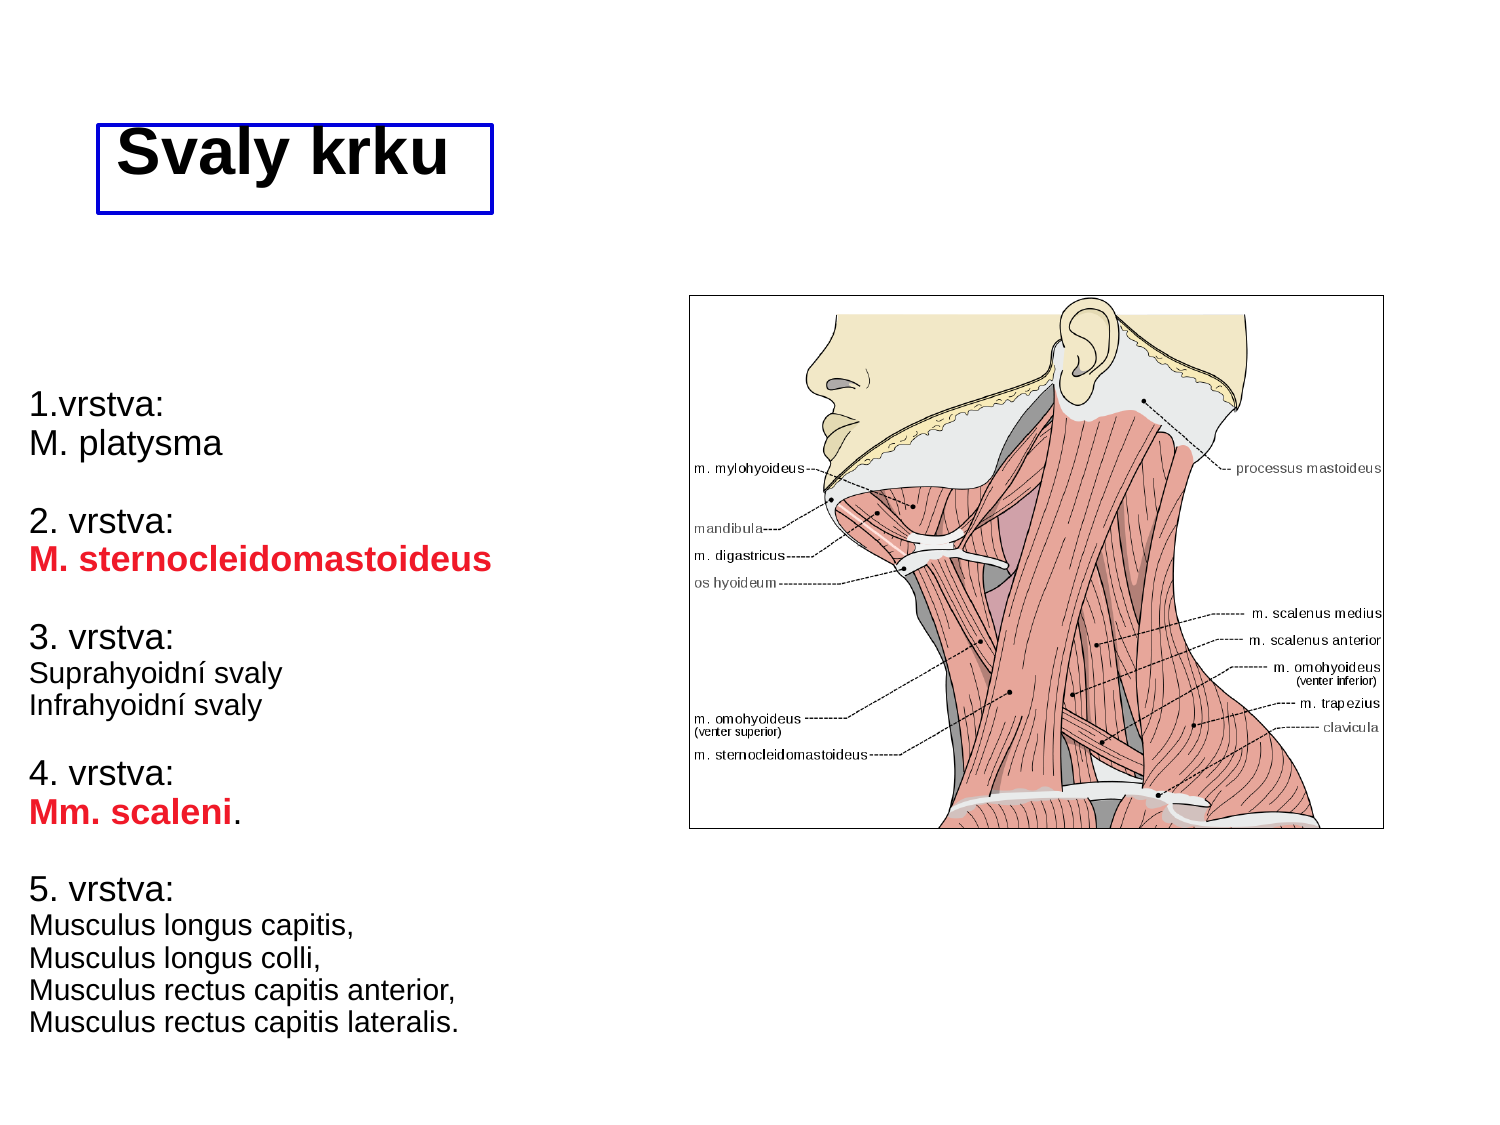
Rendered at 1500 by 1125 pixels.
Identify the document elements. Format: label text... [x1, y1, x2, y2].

title Svaly krku [96, 123, 494, 215]
list 1.vrstva: M. platysma 2. vrstva: M. sternocleidomastoideus 3. vrstva: Suprahyoidní svaly Infrahyoidní svaly 4. vrstva: Mm. scaleni. 5. vrstva: Musculus longus capitis, Musculus longus colli, Musculus rectus capitis anterior, Musculus rectus capitis lateralis. [28, 342, 690, 1047]
picture [689, 295, 1384, 829]
